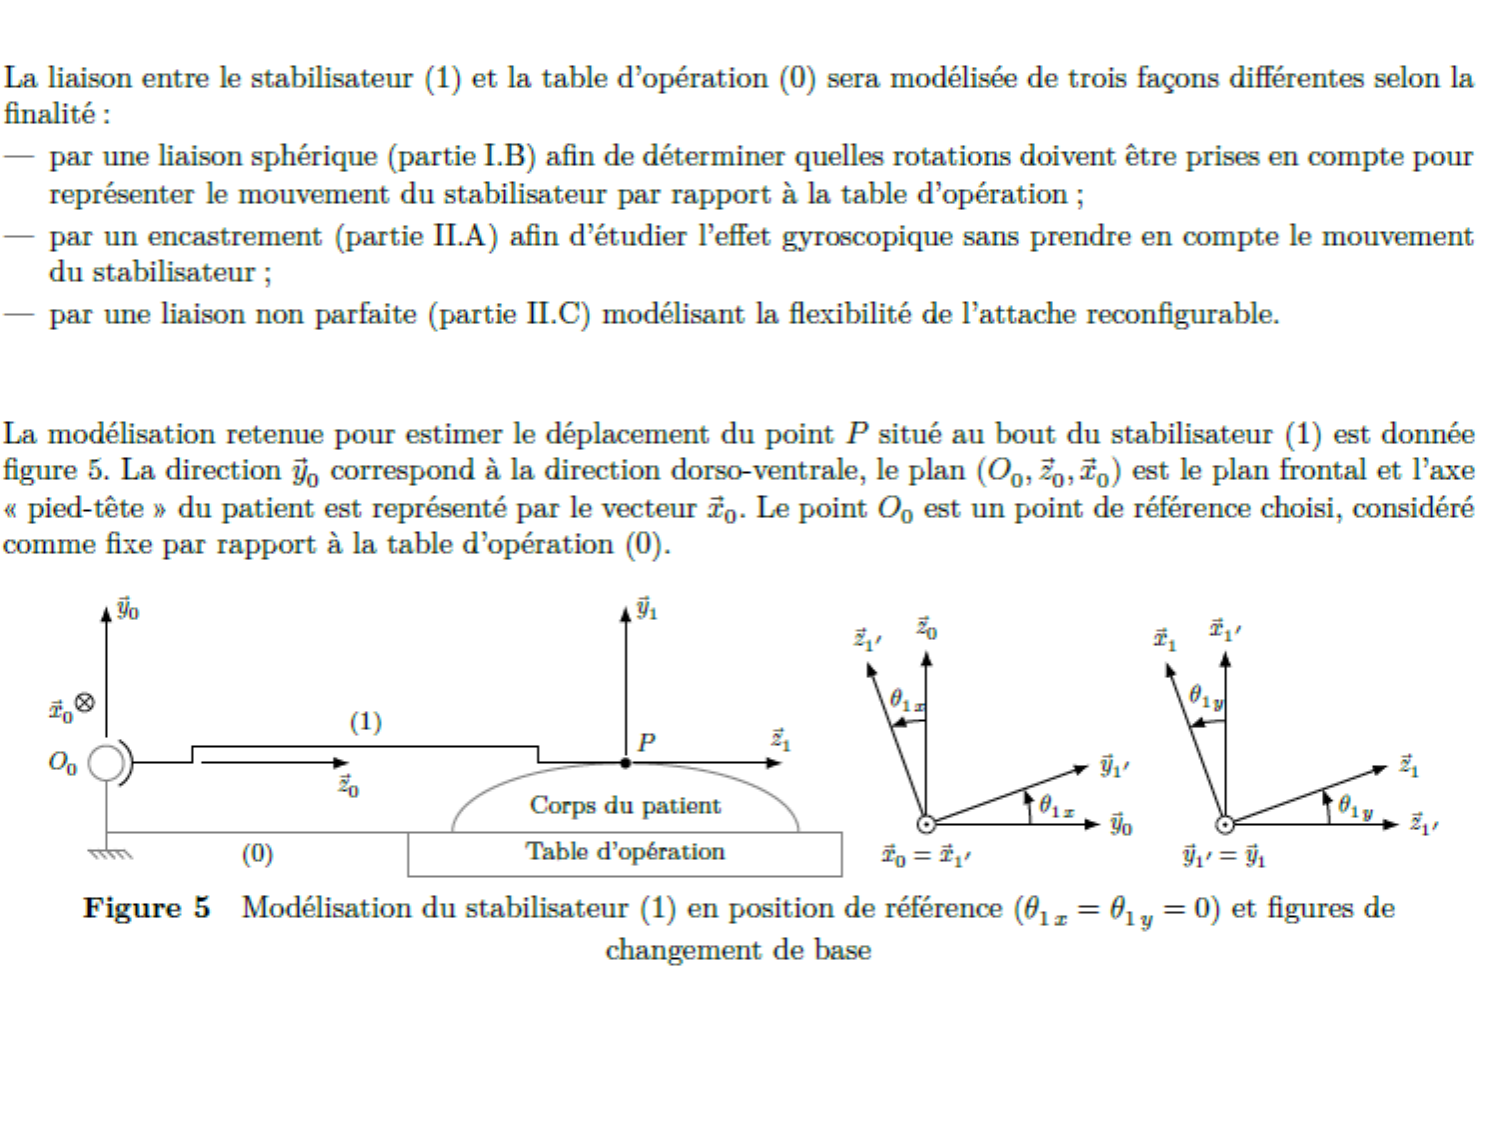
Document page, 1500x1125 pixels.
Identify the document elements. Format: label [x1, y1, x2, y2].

picture [0, 54, 1494, 351]
picture [0, 408, 1489, 977]
